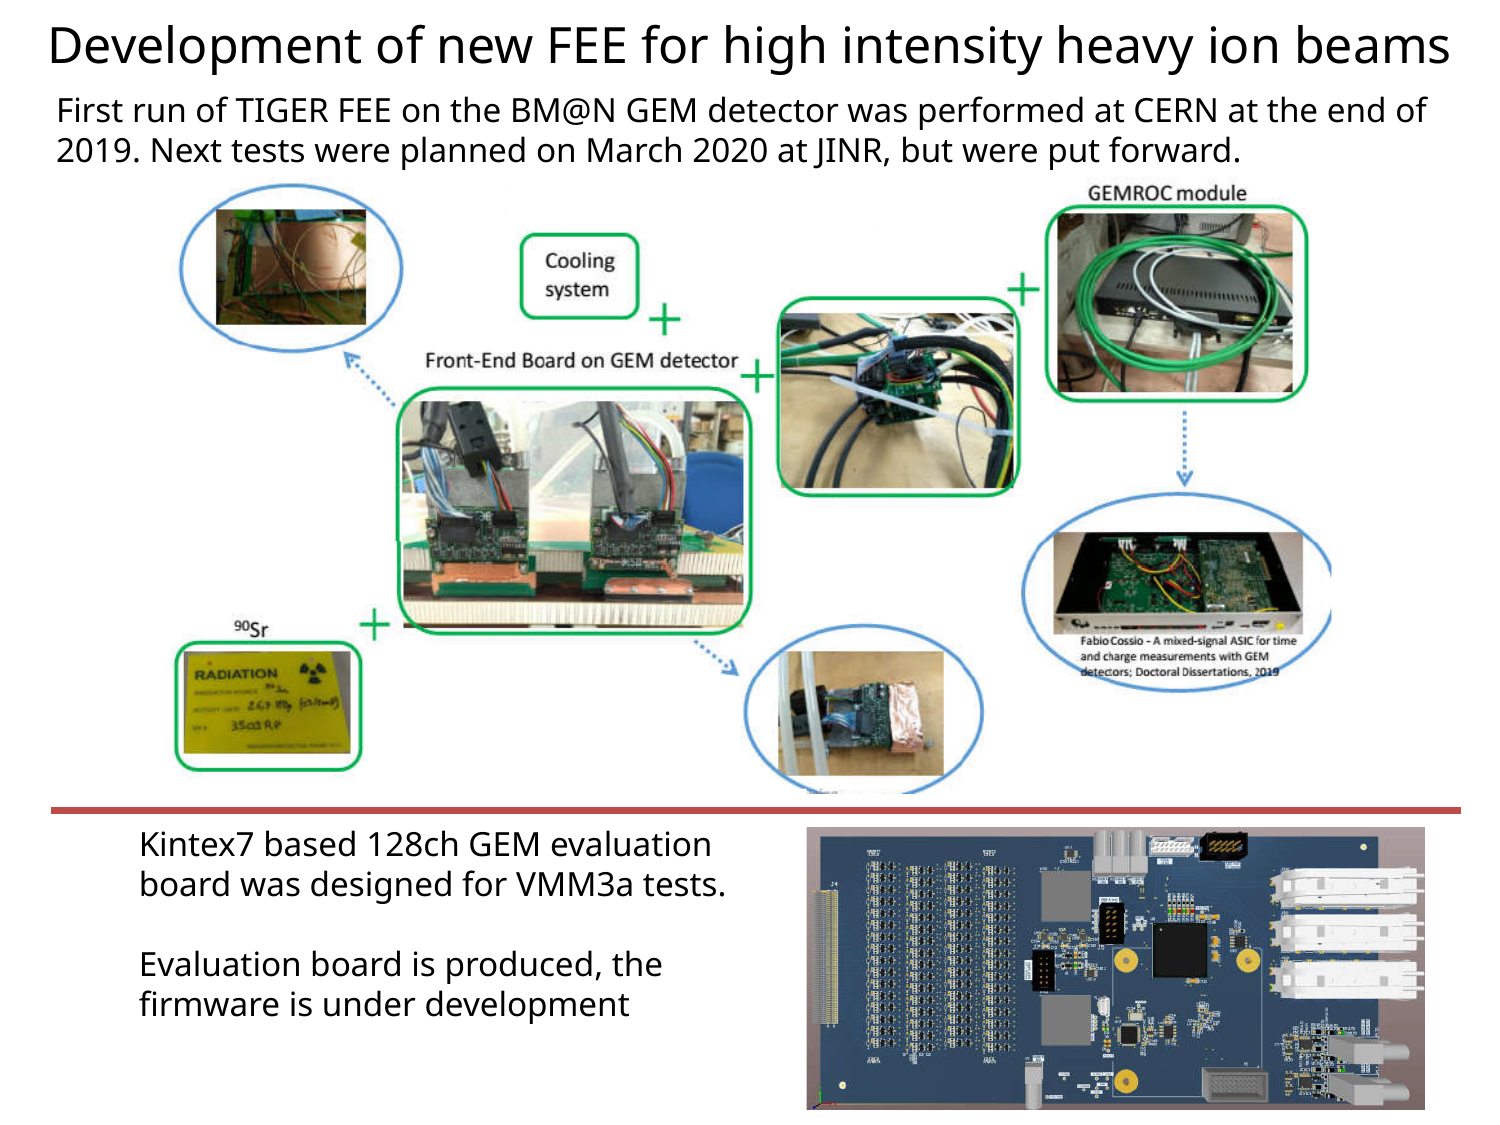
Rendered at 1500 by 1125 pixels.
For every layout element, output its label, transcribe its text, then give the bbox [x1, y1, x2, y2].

text_box First run of TIGER FEE on the BM@N GEM detector was performed at CERN at the end of 2019. Next tests were planned on March 2020 at JINR, but were put forward. [41, 81, 1471, 177]
text_box Development of new FEE for high intensity heavy ion beams [0, 6, 1500, 82]
text_box Kintex7 based 128ch GEM evaluation board was designed for VMM3a tests. Evaluation board is produced, the firmware is under development [123, 818, 785, 1071]
picture [86, 172, 1414, 794]
picture [806, 827, 1426, 1110]
